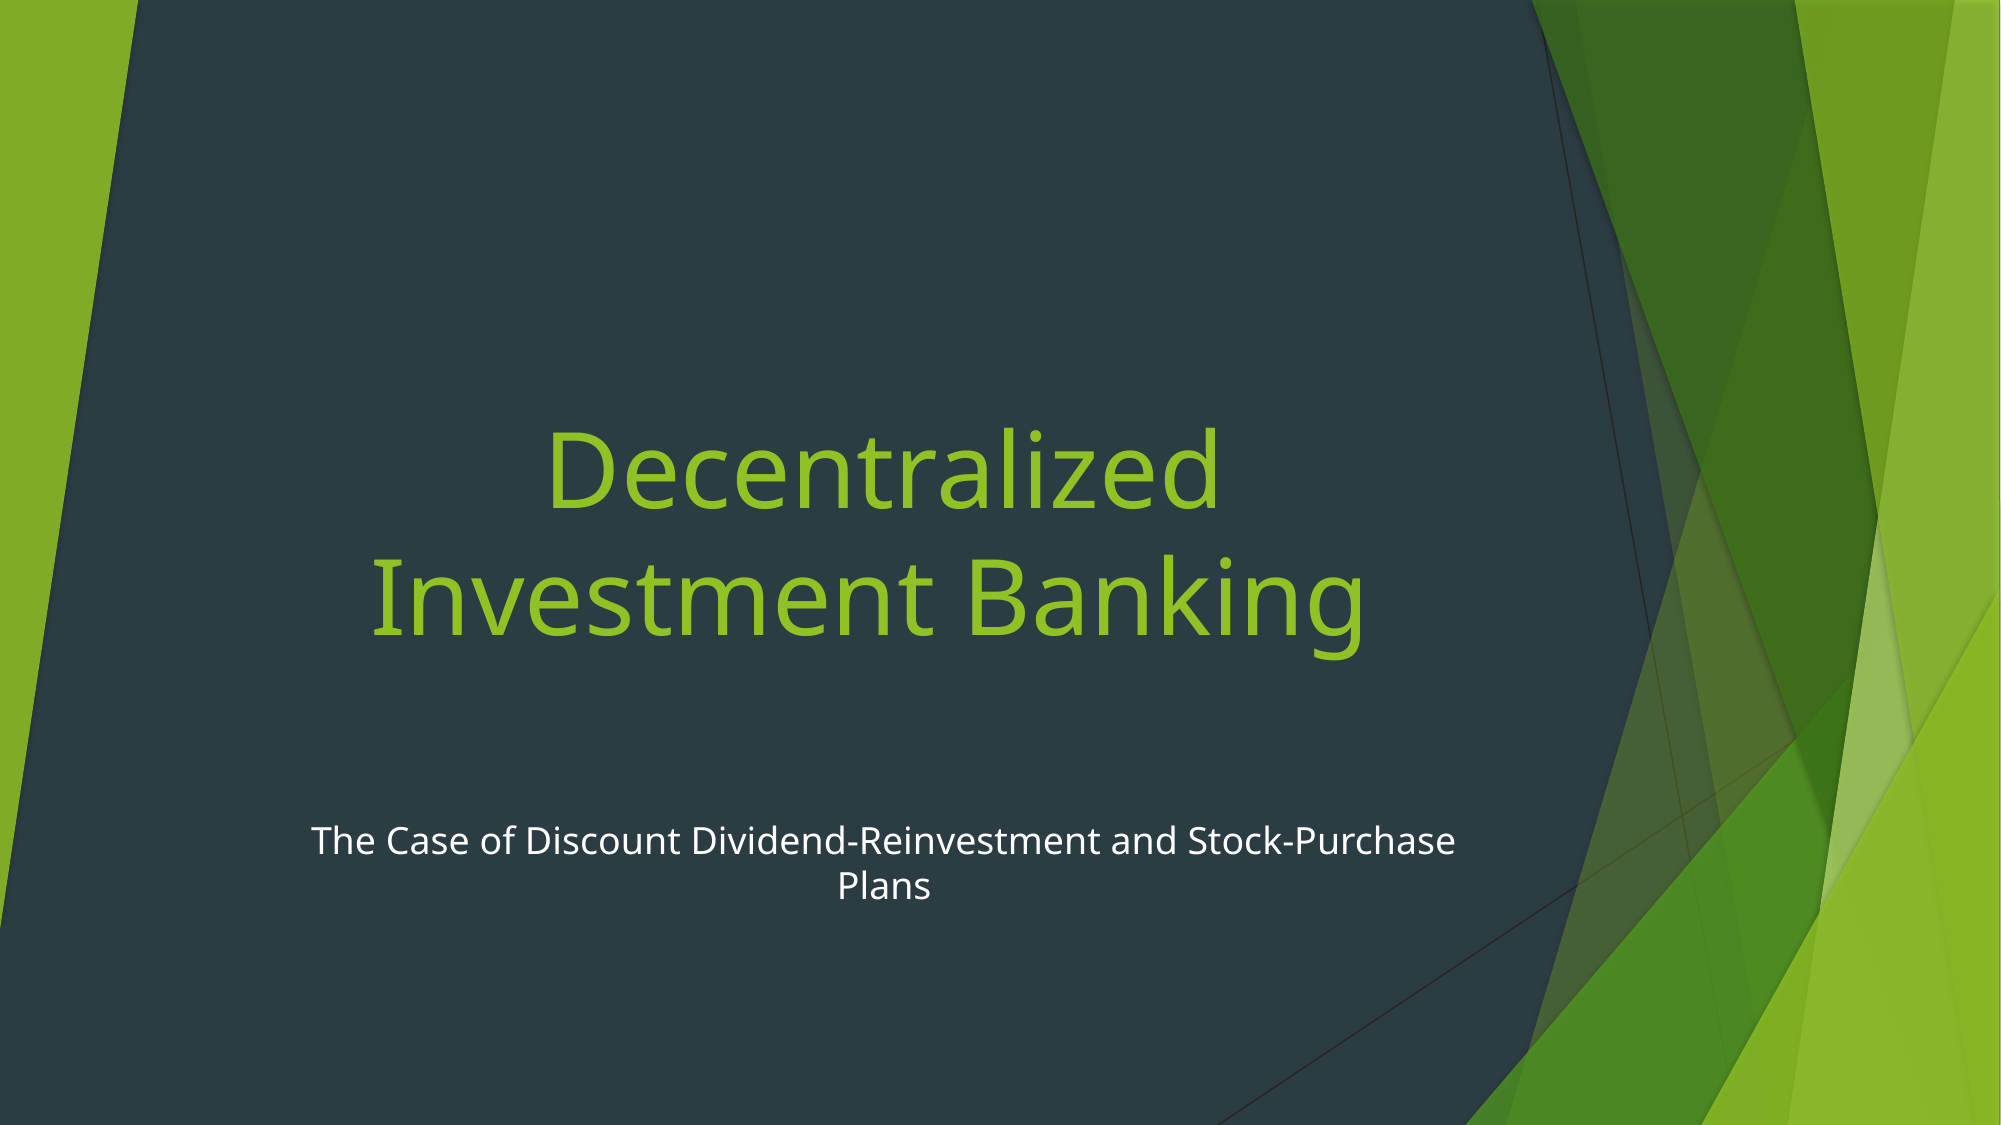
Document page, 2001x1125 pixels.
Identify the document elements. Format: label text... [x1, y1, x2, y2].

title Decentralized Investment Banking [247, 394, 1522, 665]
subtitle The Case of Discount Dividend-Reinvestment and Stock-Purchase Plans [247, 809, 1522, 990]
